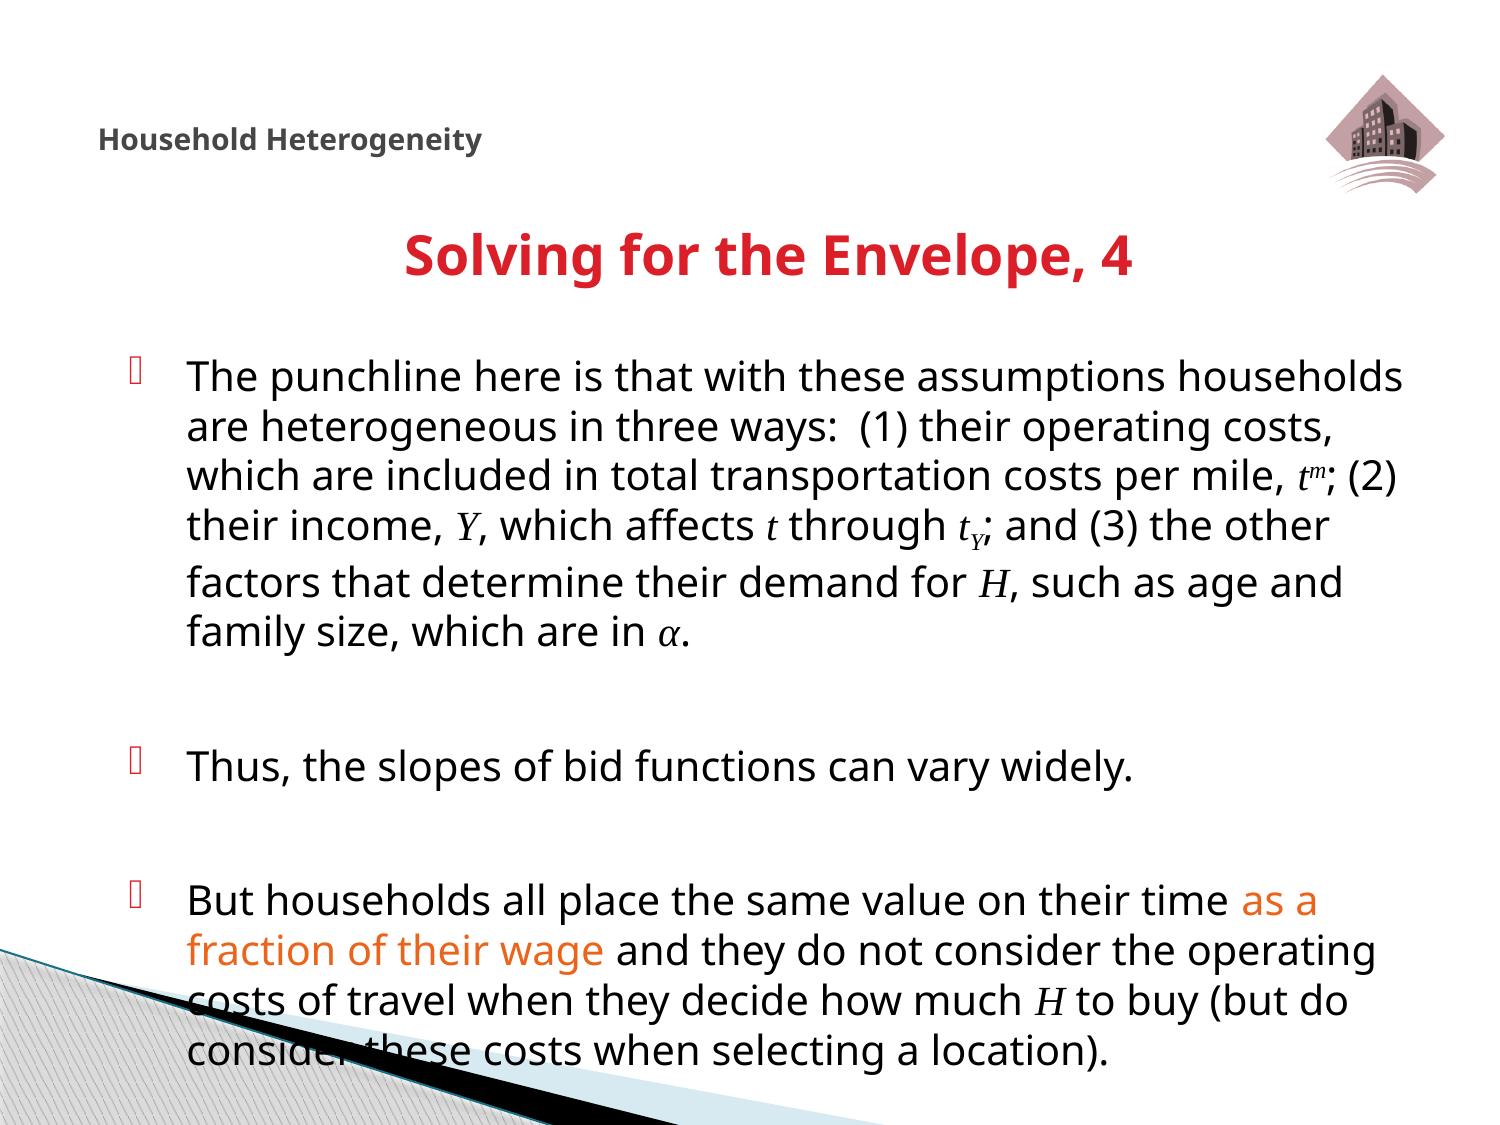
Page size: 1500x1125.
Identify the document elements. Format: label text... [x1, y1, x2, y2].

picture [1324, 74, 1445, 194]
list Solving for the Envelope, 4 The punchline here is that with these assumptions households are heterogeneous in three ways: (1) their operating costs, which are included in total transportation costs per mile, tm; (2) their income, Y, which affects t through tY; and (3) the other factors that determine their demand for H, such as age and family size, which are in α. Thus, the slopes of bid functions can vary widely. But households all place the same value on their time as a fraction of their wage and they do not consider the operating costs of travel when they decide how much H to buy (but do consider these costs when selecting a location). [75, 212, 1425, 1091]
title Household Heterogeneity [75, 112, 1319, 200]
